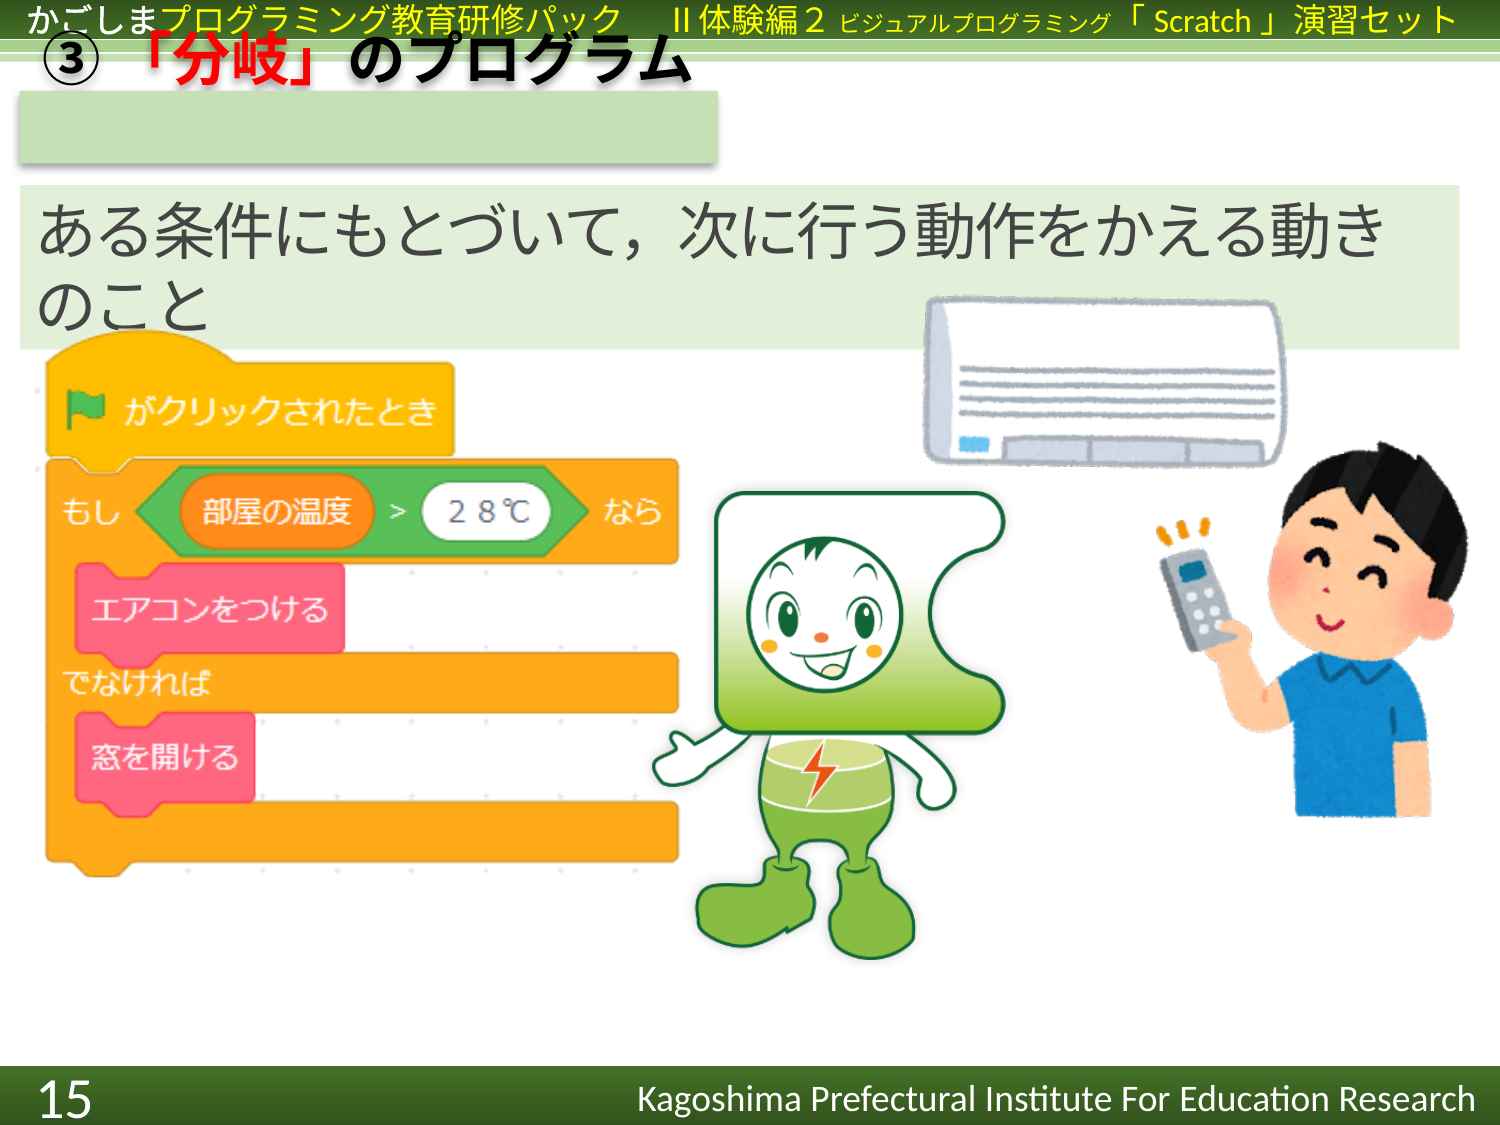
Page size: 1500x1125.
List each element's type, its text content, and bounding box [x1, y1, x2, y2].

text_box ある条件にもとづいて，次に行う動作をかえる動きのこと [19, 185, 1460, 350]
slide_number 15 [0, 1065, 130, 1125]
text_box ③「分岐」のプログラム [19, 90, 718, 164]
picture [34, 275, 1489, 960]
